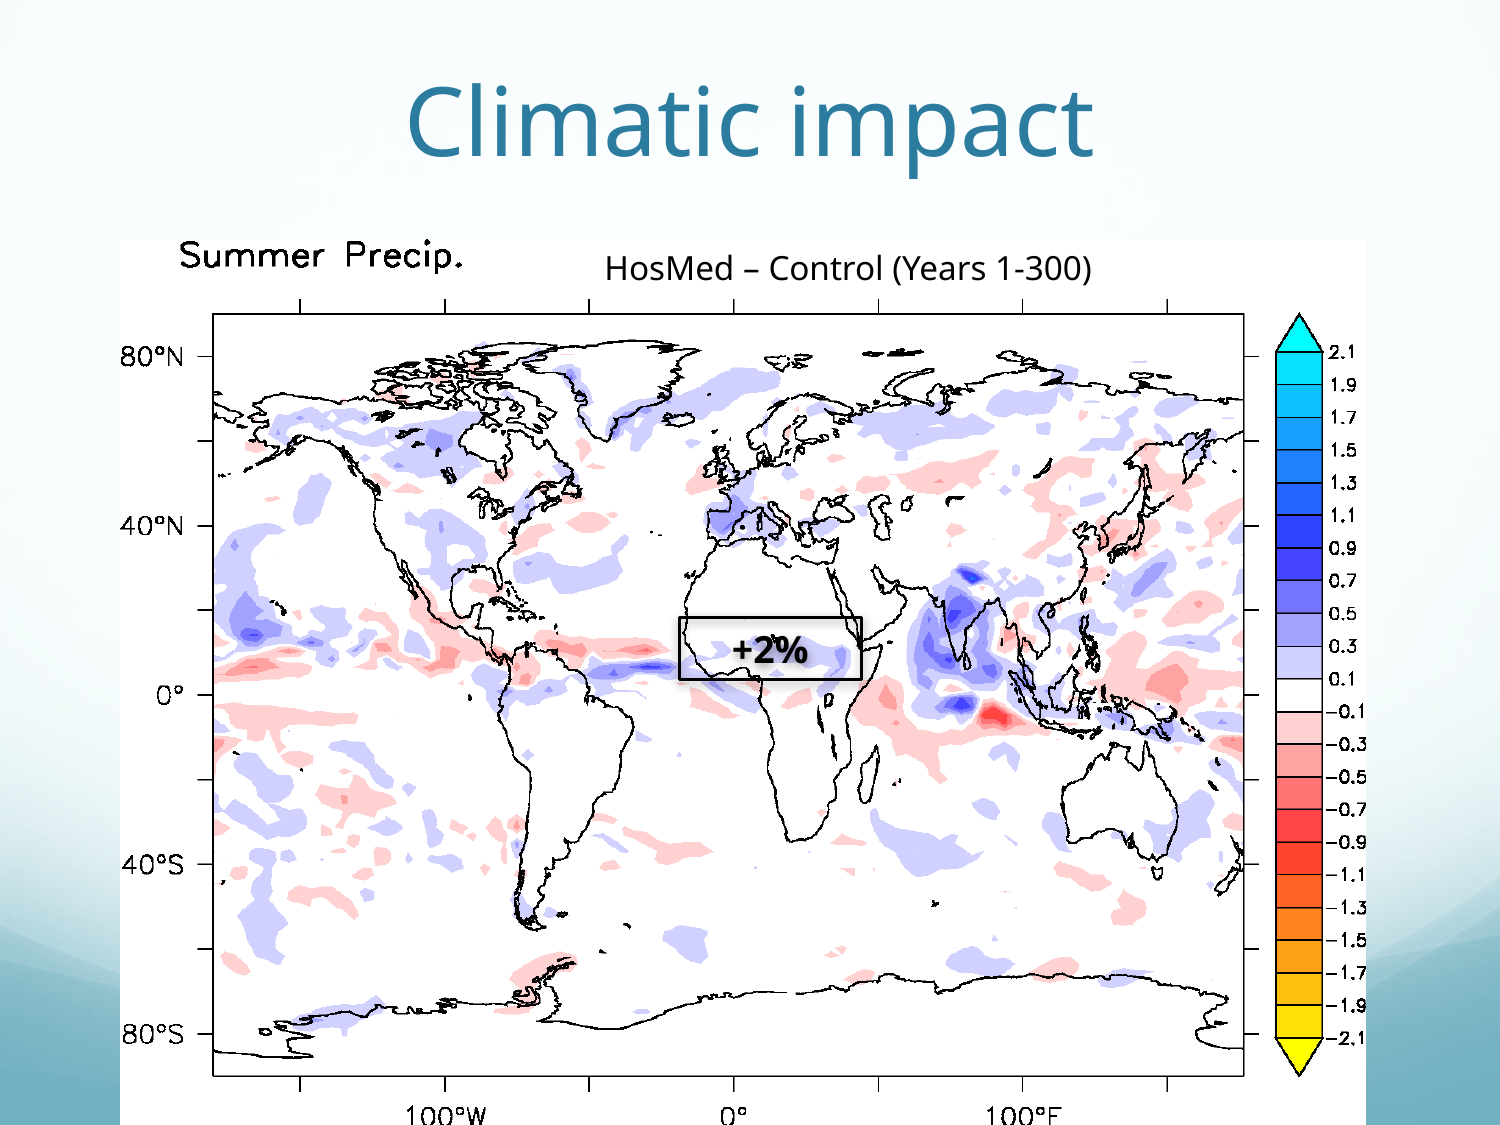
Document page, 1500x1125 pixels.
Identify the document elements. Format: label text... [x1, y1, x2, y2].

title Climatic impact [90, 17, 1410, 184]
picture [119, 239, 1367, 1125]
